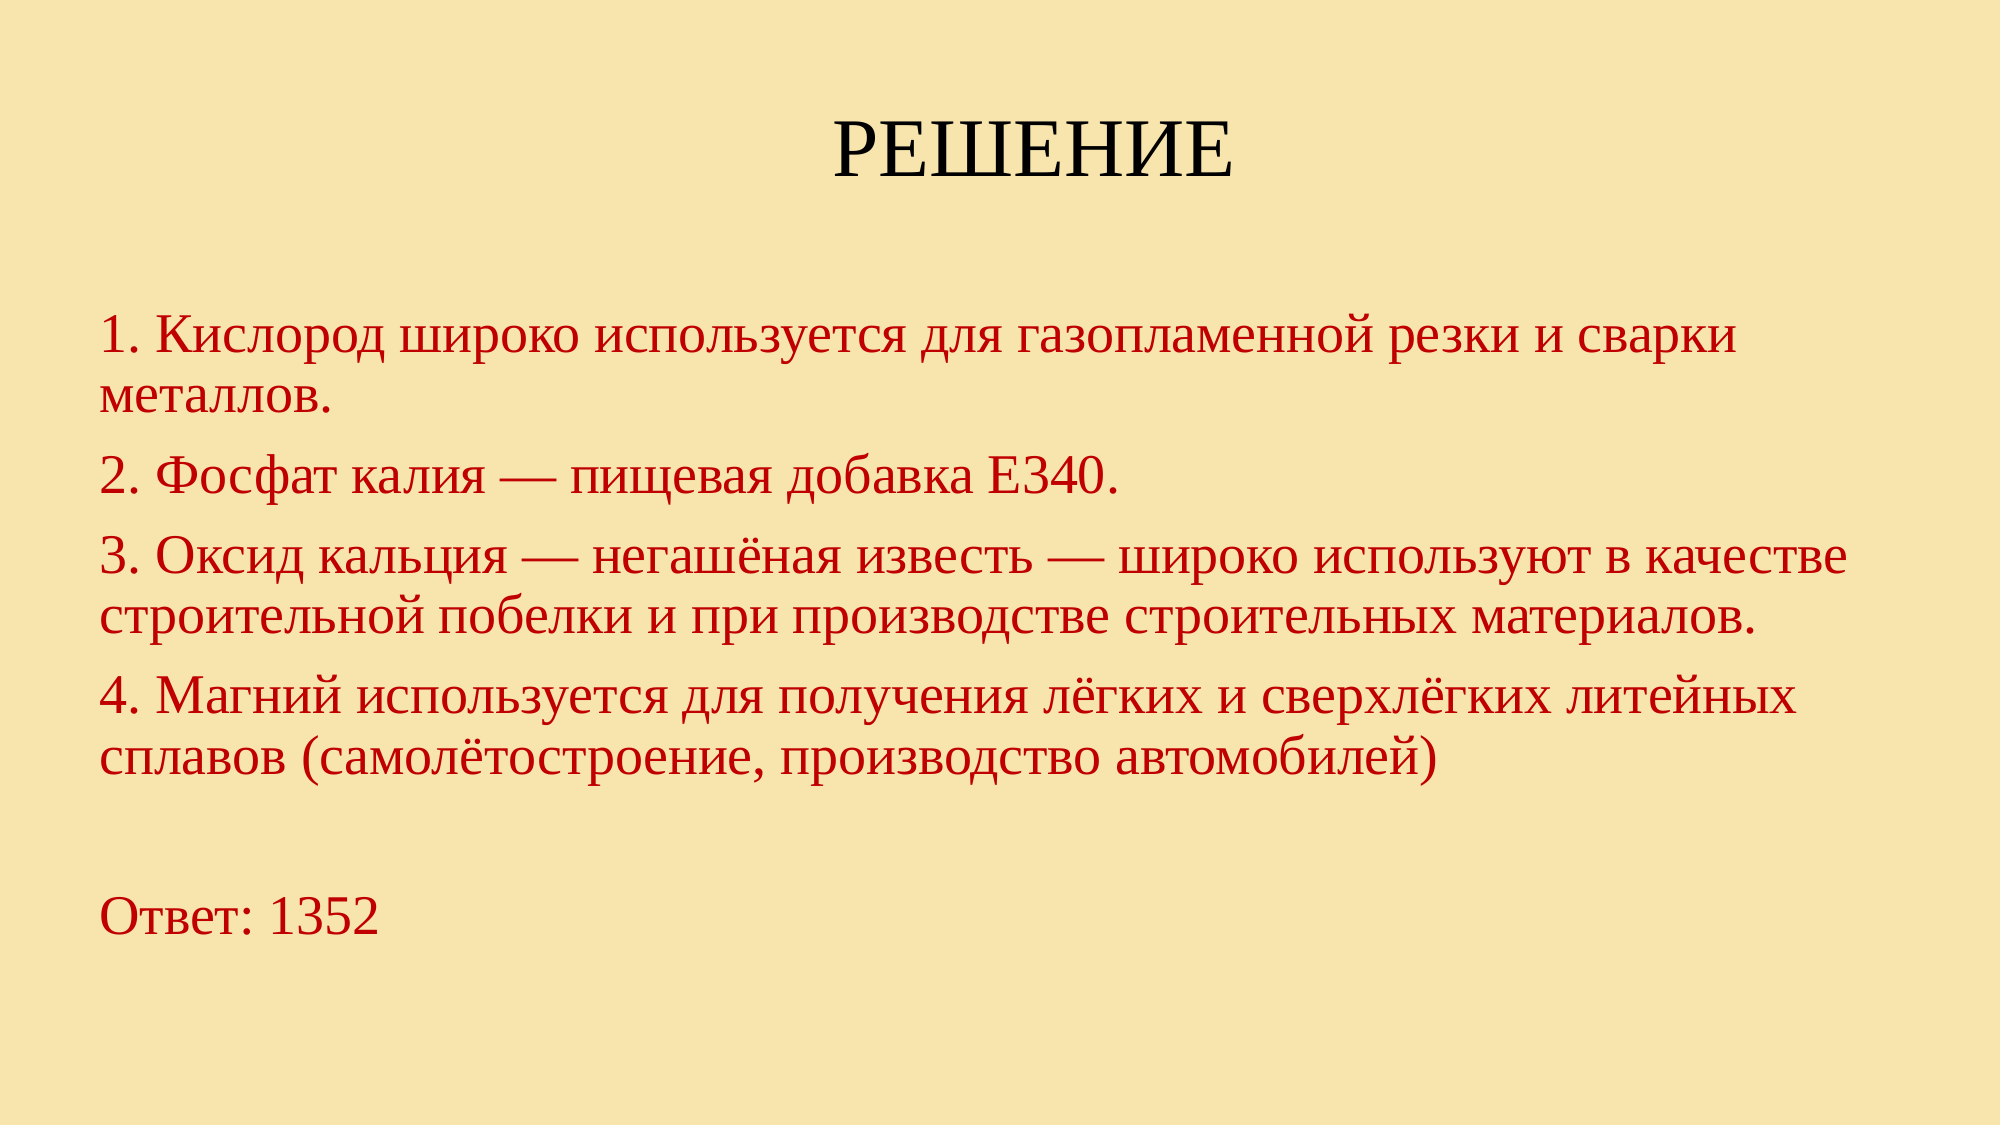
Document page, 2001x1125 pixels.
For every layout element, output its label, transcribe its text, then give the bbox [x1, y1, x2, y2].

title Решение [327, 93, 1741, 296]
list 1. Кислород широко используется для газопламенной резки и сварки металлов. 2. Фосфат калия — пищевая добавка Е340. 3. Оксид кальция — негашёная известь — широко используют в качестве строительной побелки и при производстве строительных материалов. 4. Магний используется для получения лёгких и сверхлёгких литейных сплавов (самолётостроение, производство автомобилей) Ответ: 1352 [84, 296, 1888, 1021]
